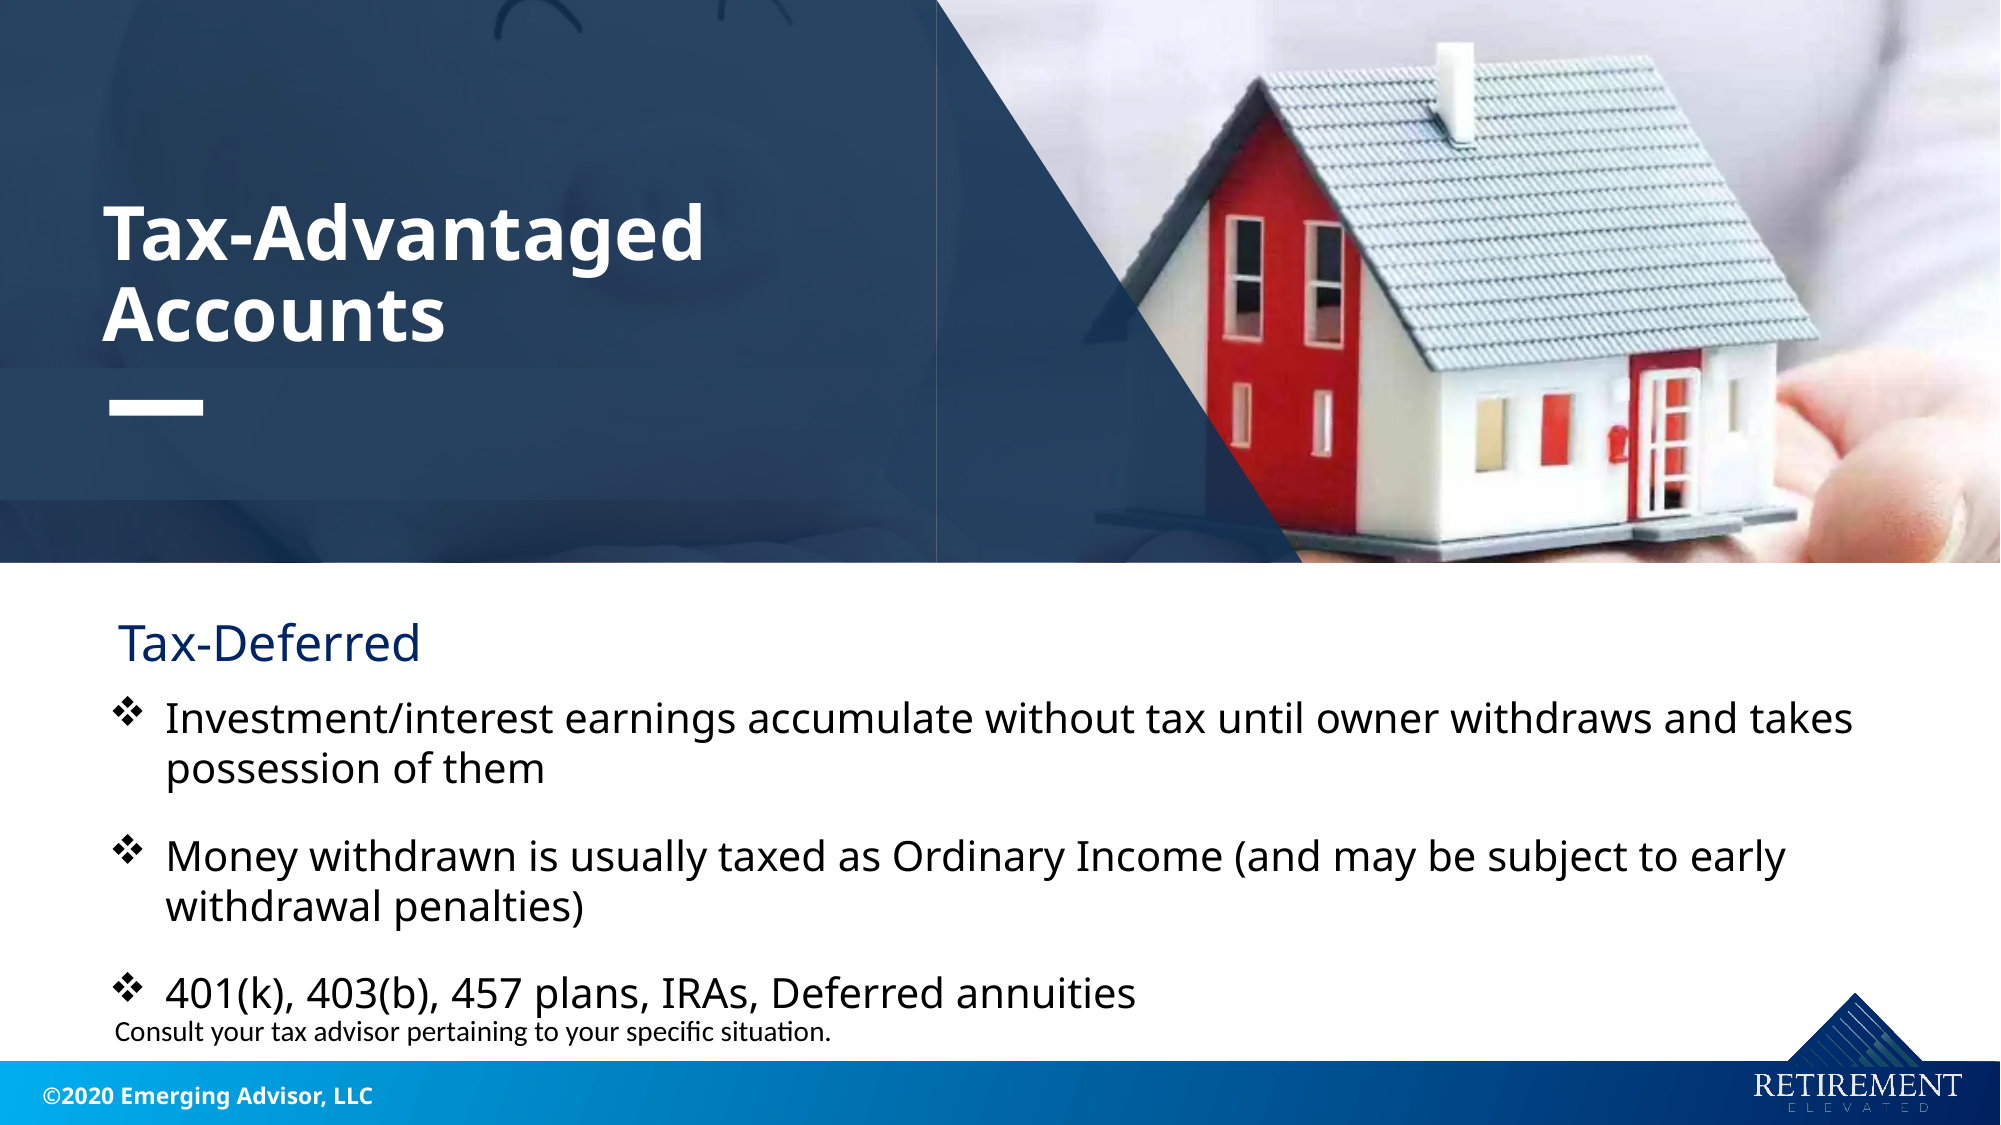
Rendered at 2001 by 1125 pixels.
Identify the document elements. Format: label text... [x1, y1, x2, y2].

picture [1754, 1025, 1962, 1117]
text_box Tax-Deferred [103, 603, 438, 679]
picture [1303, 0, 2000, 563]
text_box Consult your tax advisor pertaining to your specific situation. [93, 1004, 930, 1055]
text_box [0, 0, 1303, 563]
text_box Investment/interest earnings accumulate without tax until owner withdraws and takes possession of them Money withdrawn is usually taxed as Ordinary Income (and may be subject to early withdrawal penalties) 401(k), 403(b), 457 plans, IRAs, Deferred annuities [94, 684, 1980, 1025]
